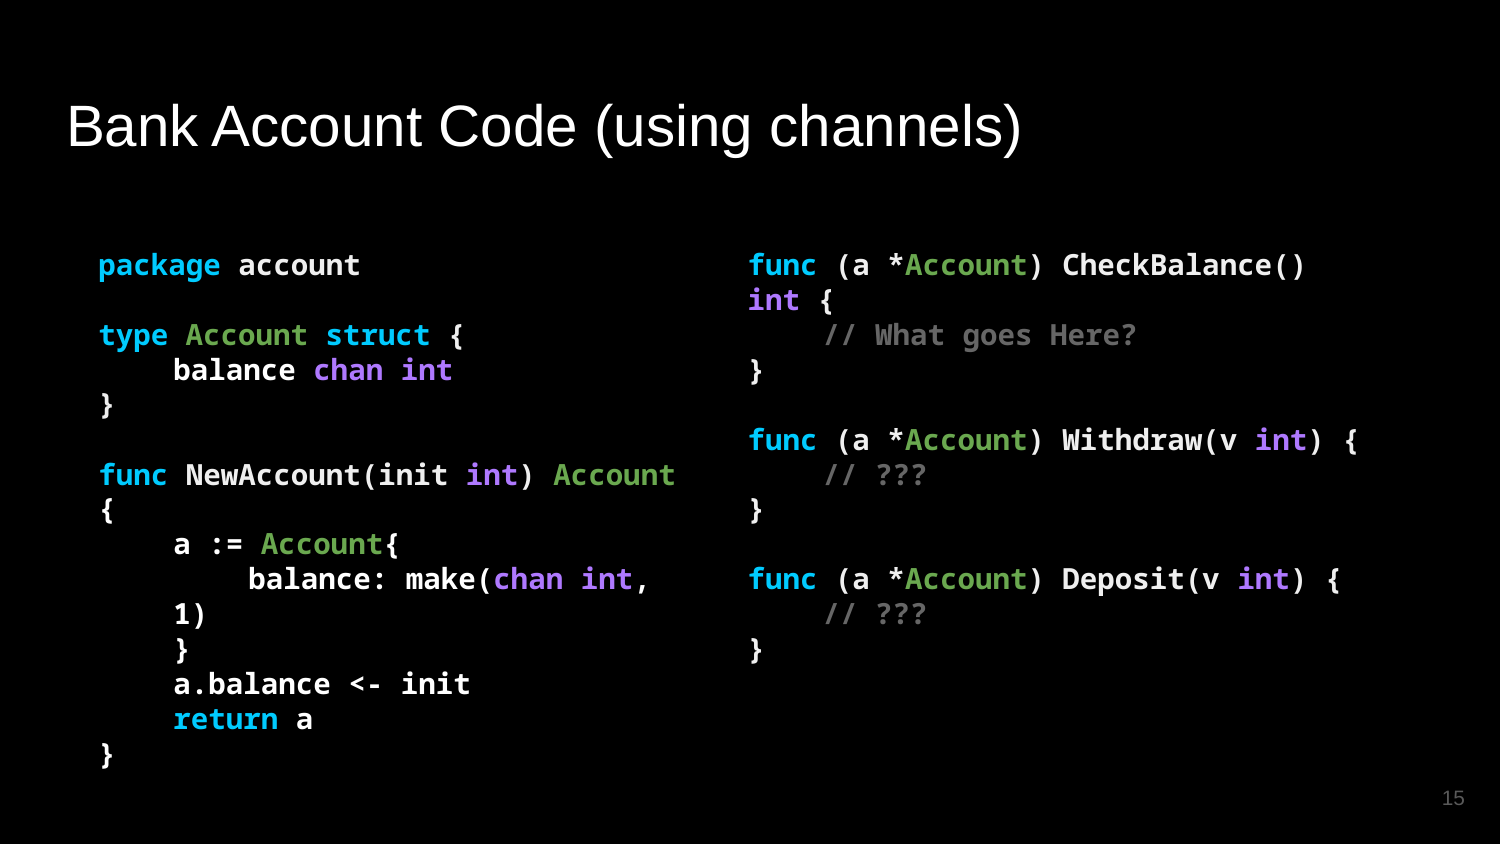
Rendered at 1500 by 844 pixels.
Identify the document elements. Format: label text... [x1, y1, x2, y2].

text_box package account type Account struct { balance chan int } func NewAccount(init int) Account { a := Account{ balance: make(chan int, 1) } a.balance <- init return a } [83, 231, 705, 780]
title Bank Account Code (using channels) [51, 72, 1449, 167]
text_box func (a *Account) CheckBalance() int { // What goes Here? } func (a *Account) Withdraw(v int) { // ??? } func (a *Account) Deposit(v int) { // ??? } [732, 231, 1378, 710]
slide_number ‹#› [1389, 764, 1480, 830]
